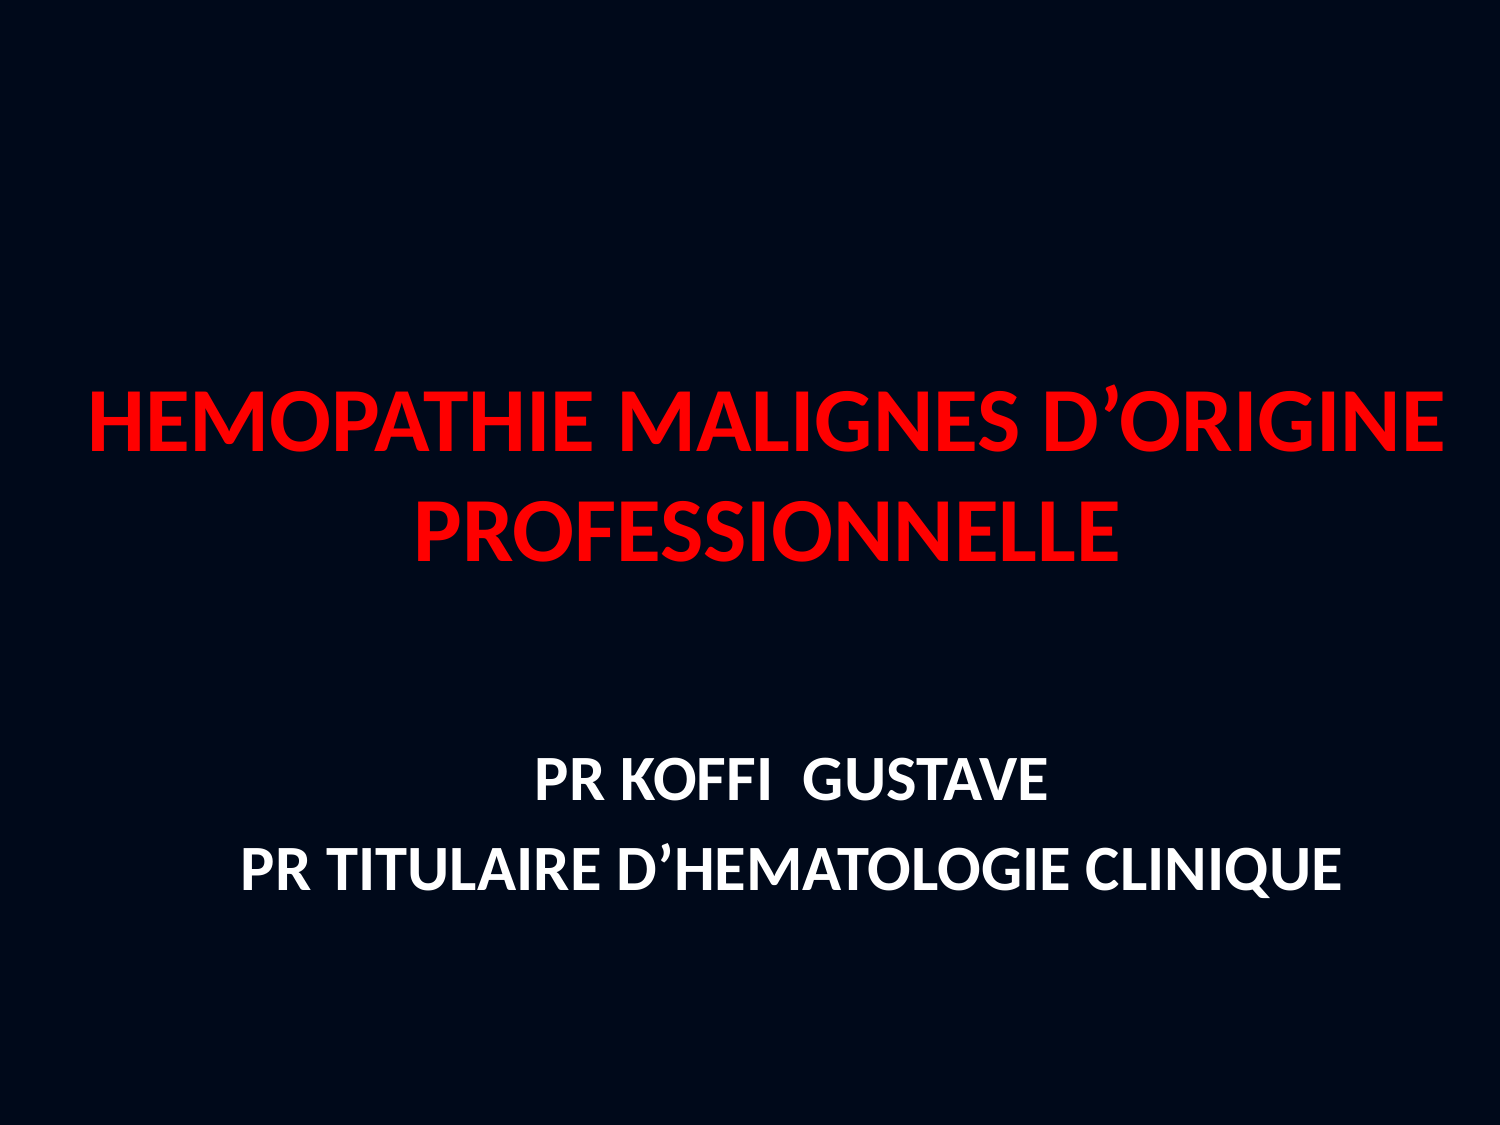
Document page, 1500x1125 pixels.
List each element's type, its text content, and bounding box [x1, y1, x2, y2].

title HEMOPATHIE MALIGNES D’ORIGINE PROFESSIONNELLE [70, 349, 1465, 591]
subtitle PR KOFFI GUSTAVE PR TITULAIRE D’HEMATOLOGIE CLINIQUE [225, 637, 1360, 925]
